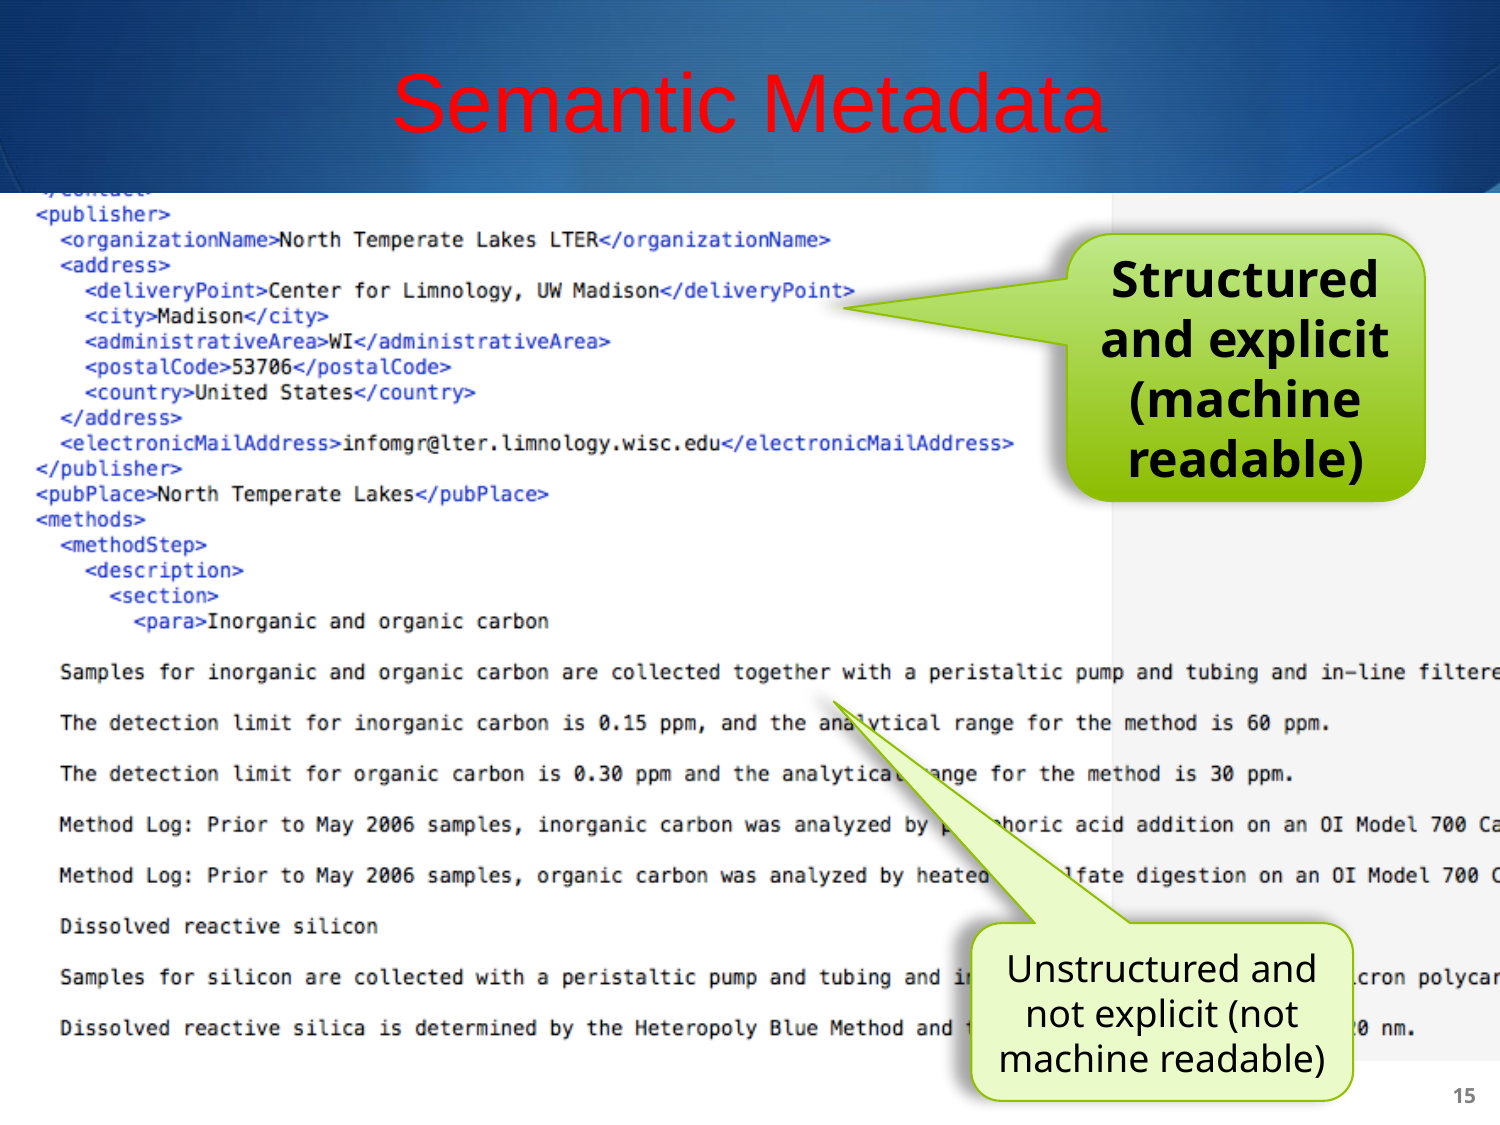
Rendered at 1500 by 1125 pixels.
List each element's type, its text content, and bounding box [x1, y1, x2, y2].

text_box Unstructured and not explicit (not machine readable) [970, 1068, 1355, 1102]
title Semantic Metadata [75, 13, 1425, 173]
picture [0, 0, 1500, 1125]
slide_number 15 [1420, 1067, 1500, 1125]
